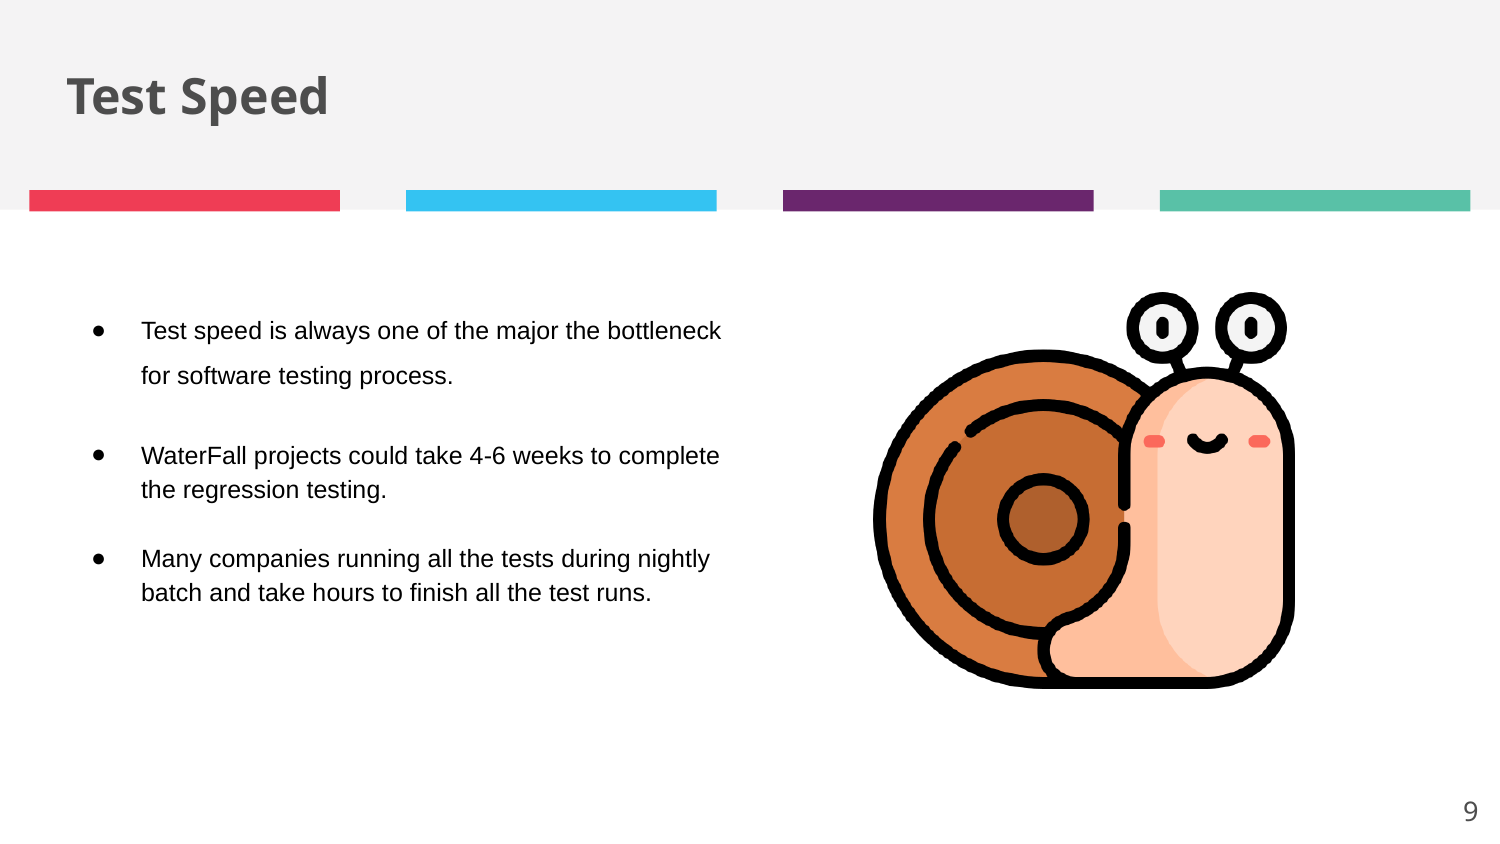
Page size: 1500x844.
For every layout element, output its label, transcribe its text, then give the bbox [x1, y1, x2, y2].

slide_number ‹#› [1403, 779, 1494, 844]
title Test Speed [51, 49, 1449, 128]
picture [872, 278, 1295, 701]
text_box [0, 191, 1500, 210]
list Test speed is always one of the major the bottleneck for software testing process. WaterFall projects could take 4-6 weeks to complete the regression testing. Many companies running all the tests during nightly batch and take hours to finish all the test runs. [51, 260, 765, 720]
text_box [0, 0, 1500, 190]
